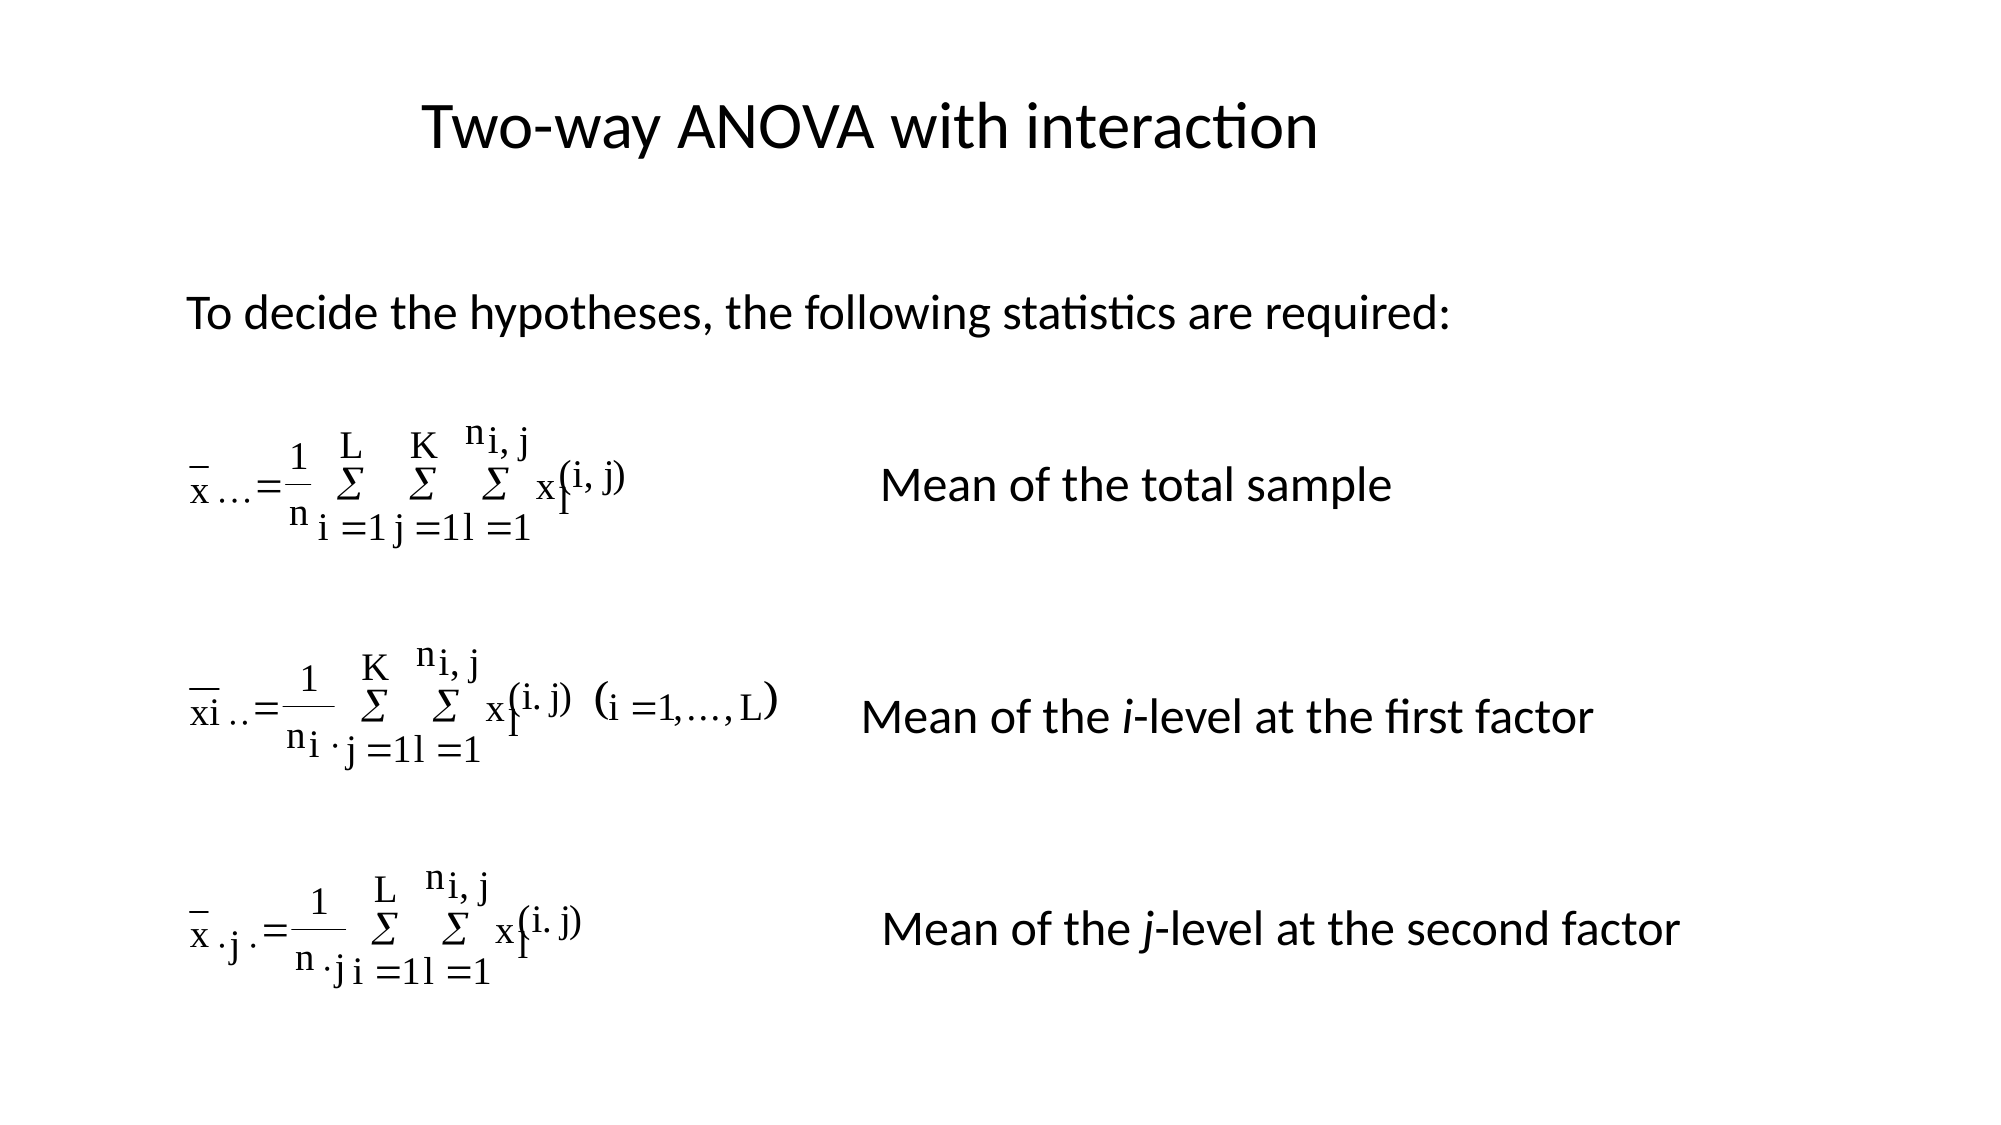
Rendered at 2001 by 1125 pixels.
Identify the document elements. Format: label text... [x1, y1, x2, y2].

text_box Mean of the i-level at the first factor [845, 676, 1610, 751]
picture [183, 406, 631, 556]
text_box Two-way ANOVA with interaction [407, 74, 1625, 170]
text_box Mean of the j-level at the second factor [866, 887, 1697, 963]
text_box To decide the hypotheses, the following statistics are required: [171, 272, 1468, 347]
picture [183, 629, 782, 784]
text_box Mean of the total sample [865, 443, 1408, 519]
picture [183, 851, 589, 997]
